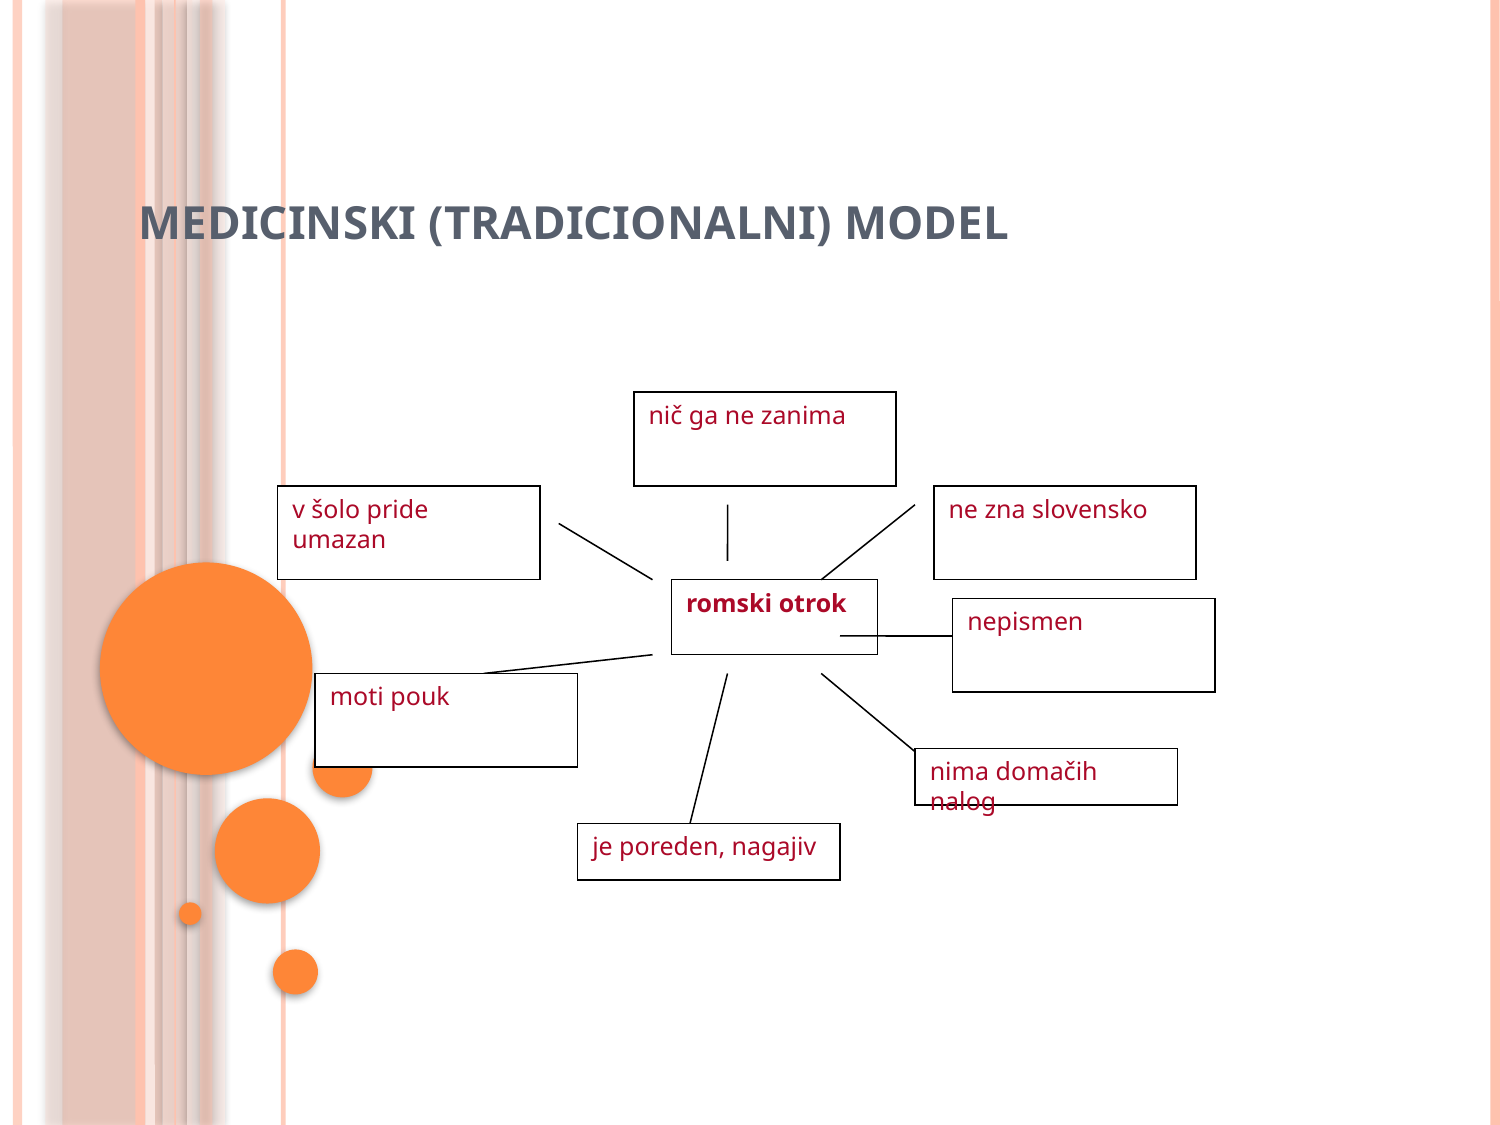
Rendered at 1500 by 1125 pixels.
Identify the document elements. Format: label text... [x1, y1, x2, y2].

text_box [276, 372, 1216, 937]
subtitle [375, 820, 1388, 1046]
title Medicinski (tradicionalni) model [123, 184, 1399, 256]
